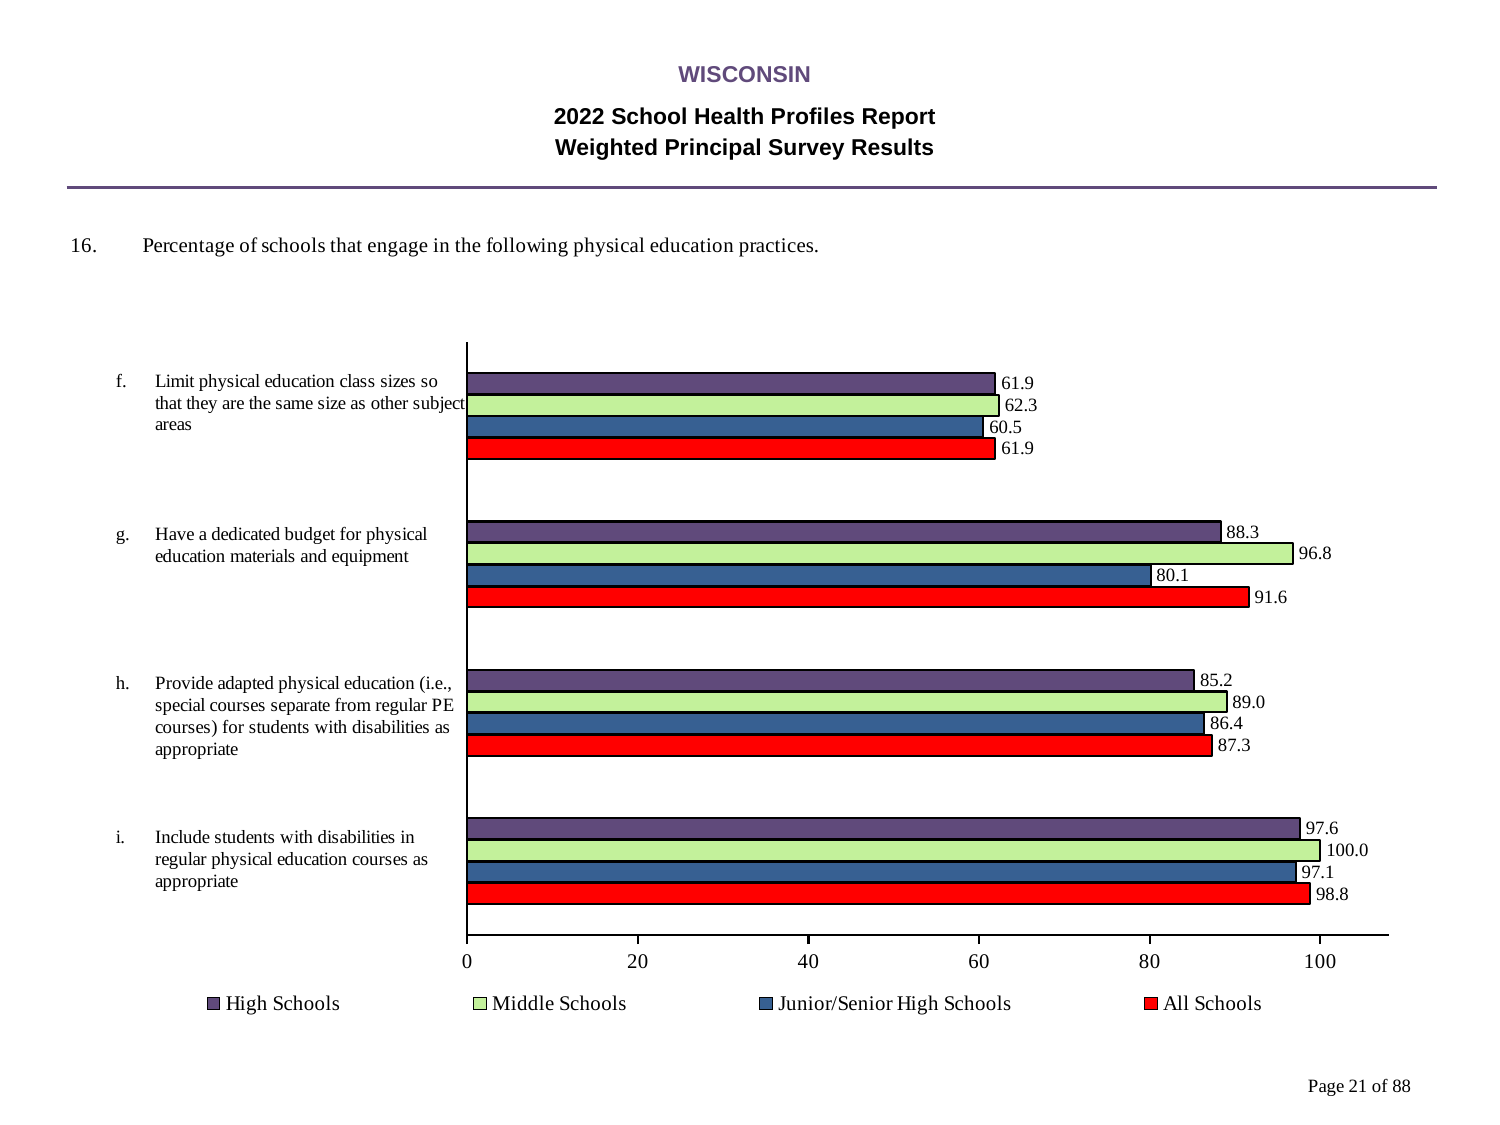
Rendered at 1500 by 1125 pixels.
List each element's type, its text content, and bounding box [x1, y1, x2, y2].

text_box 2022 School Health Profiles Report [41, 93, 1448, 125]
chart [41, 208, 1448, 1105]
text_box WISCONSIN [41, 52, 1448, 93]
text_box Weighted Principal Survey Results [41, 125, 1448, 168]
